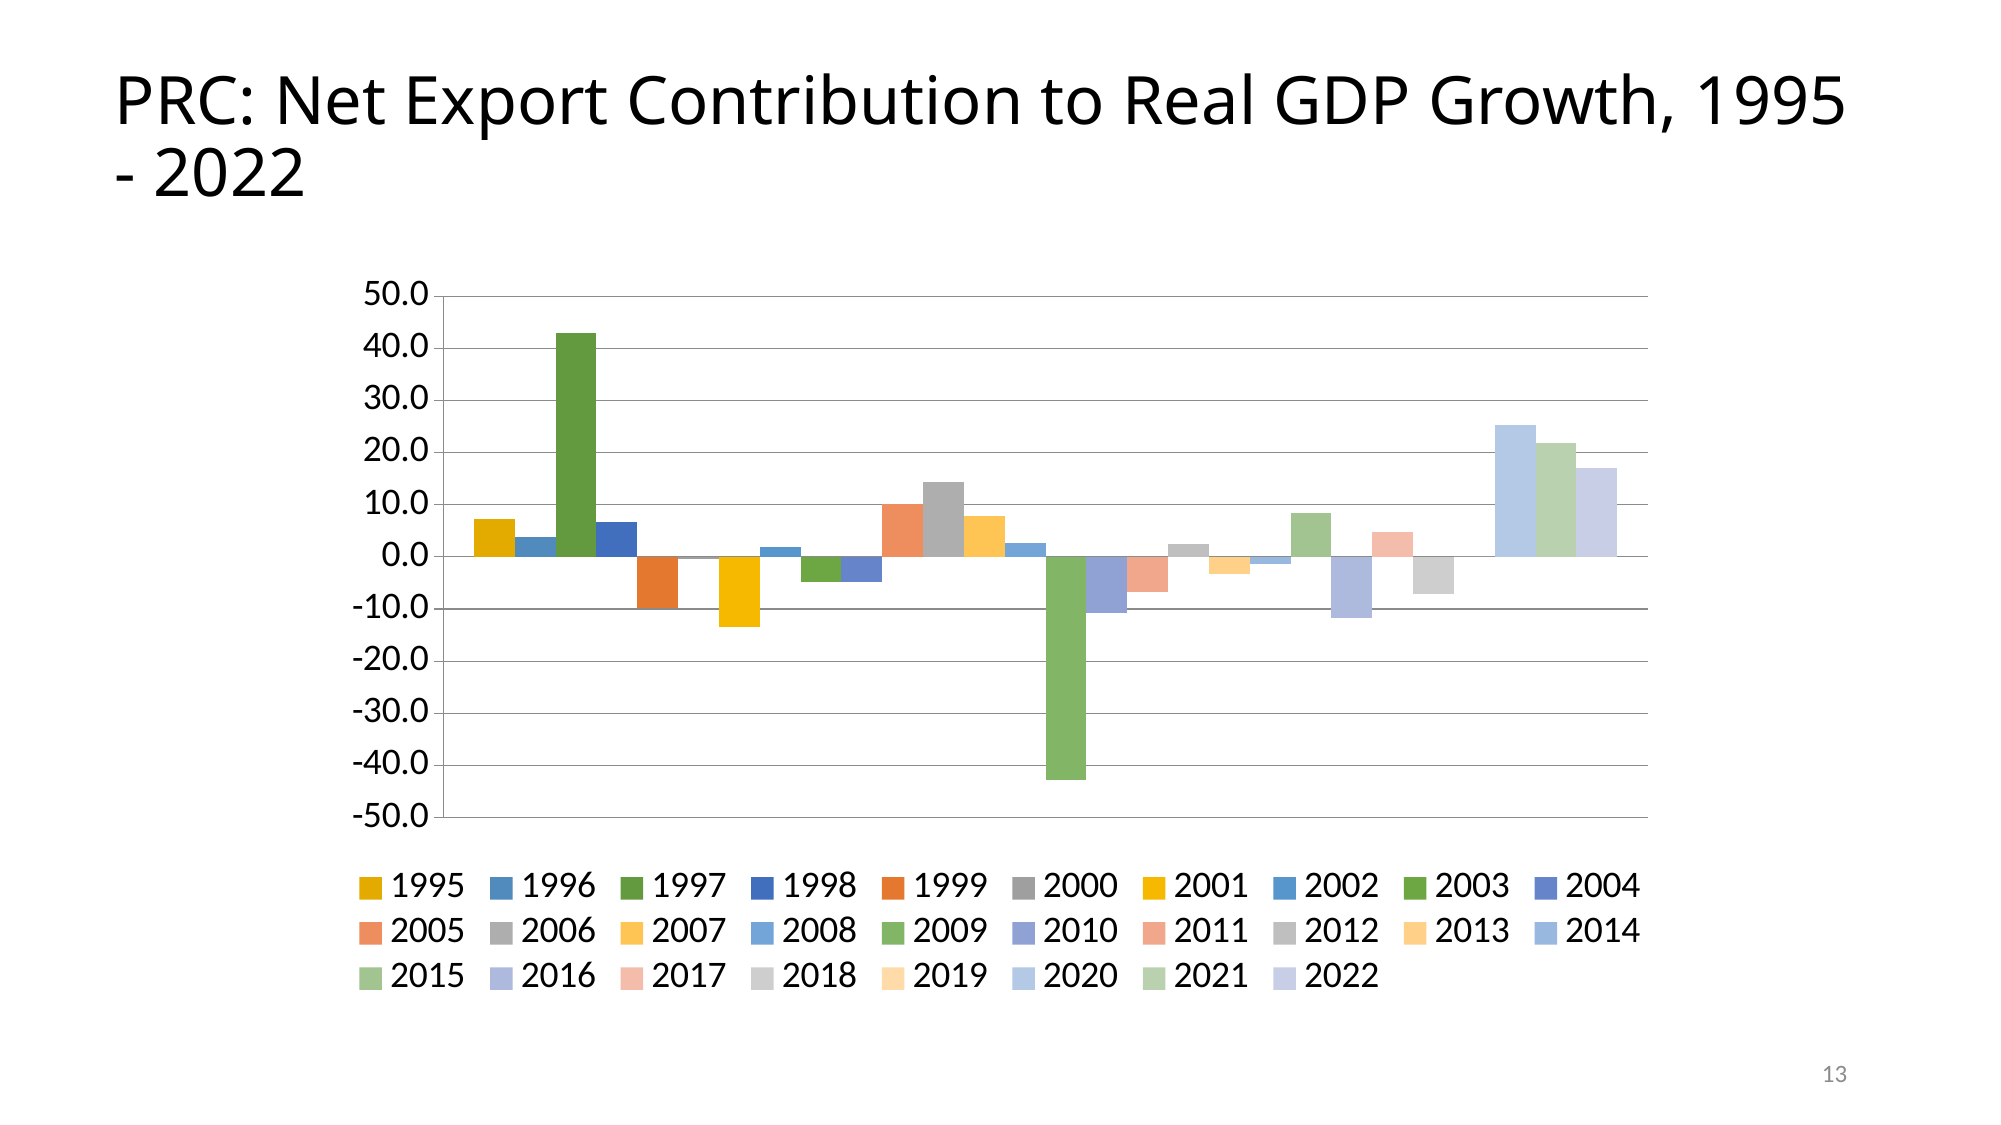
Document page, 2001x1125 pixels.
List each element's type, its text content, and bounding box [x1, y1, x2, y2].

slide_number 13 [1412, 1042, 1863, 1103]
title PRC: Net Export Contribution to Real GDP Growth, 1995 - 2022 [99, 45, 1900, 233]
chart [324, 262, 1675, 1005]
